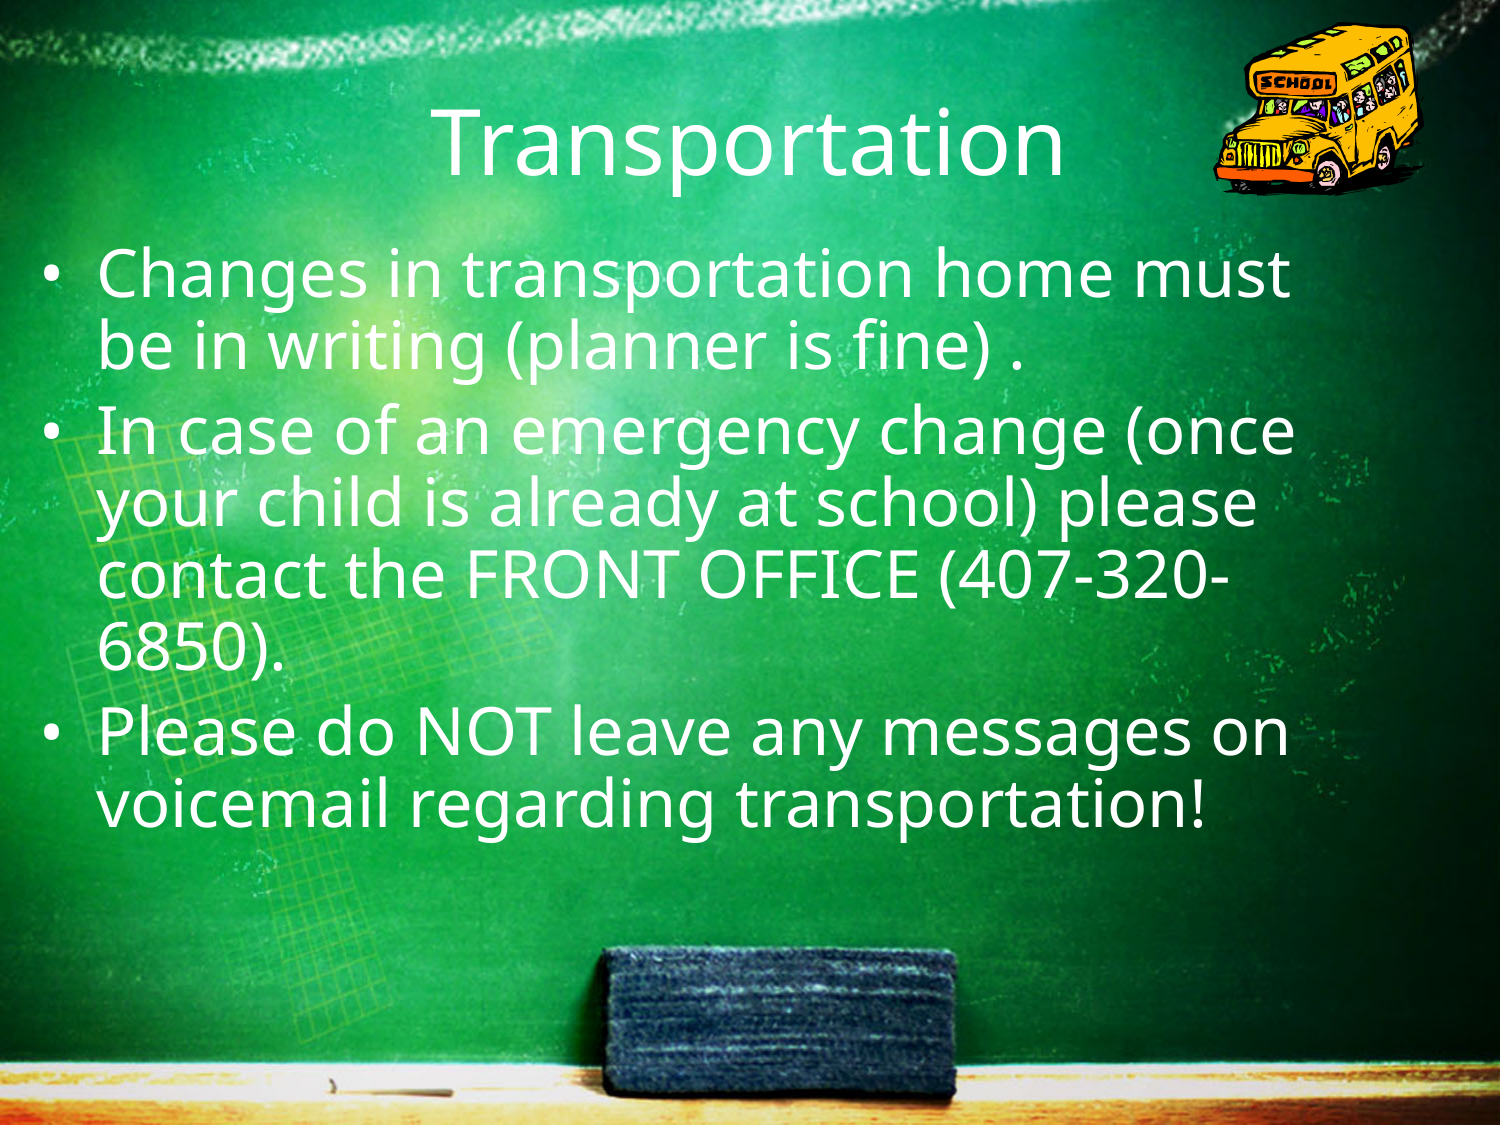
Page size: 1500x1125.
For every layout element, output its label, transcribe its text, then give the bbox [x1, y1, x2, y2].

title Transportation [75, 45, 1425, 233]
list Changes in transportation home must be in writing (planner is fine) . In case of an emergency change (once your child is already at school) please contact the FRONT OFFICE (407-320-6850). Please do NOT leave any messages on voicemail regarding transportation! [24, 232, 1375, 975]
picture [0, 0, 1500, 1125]
